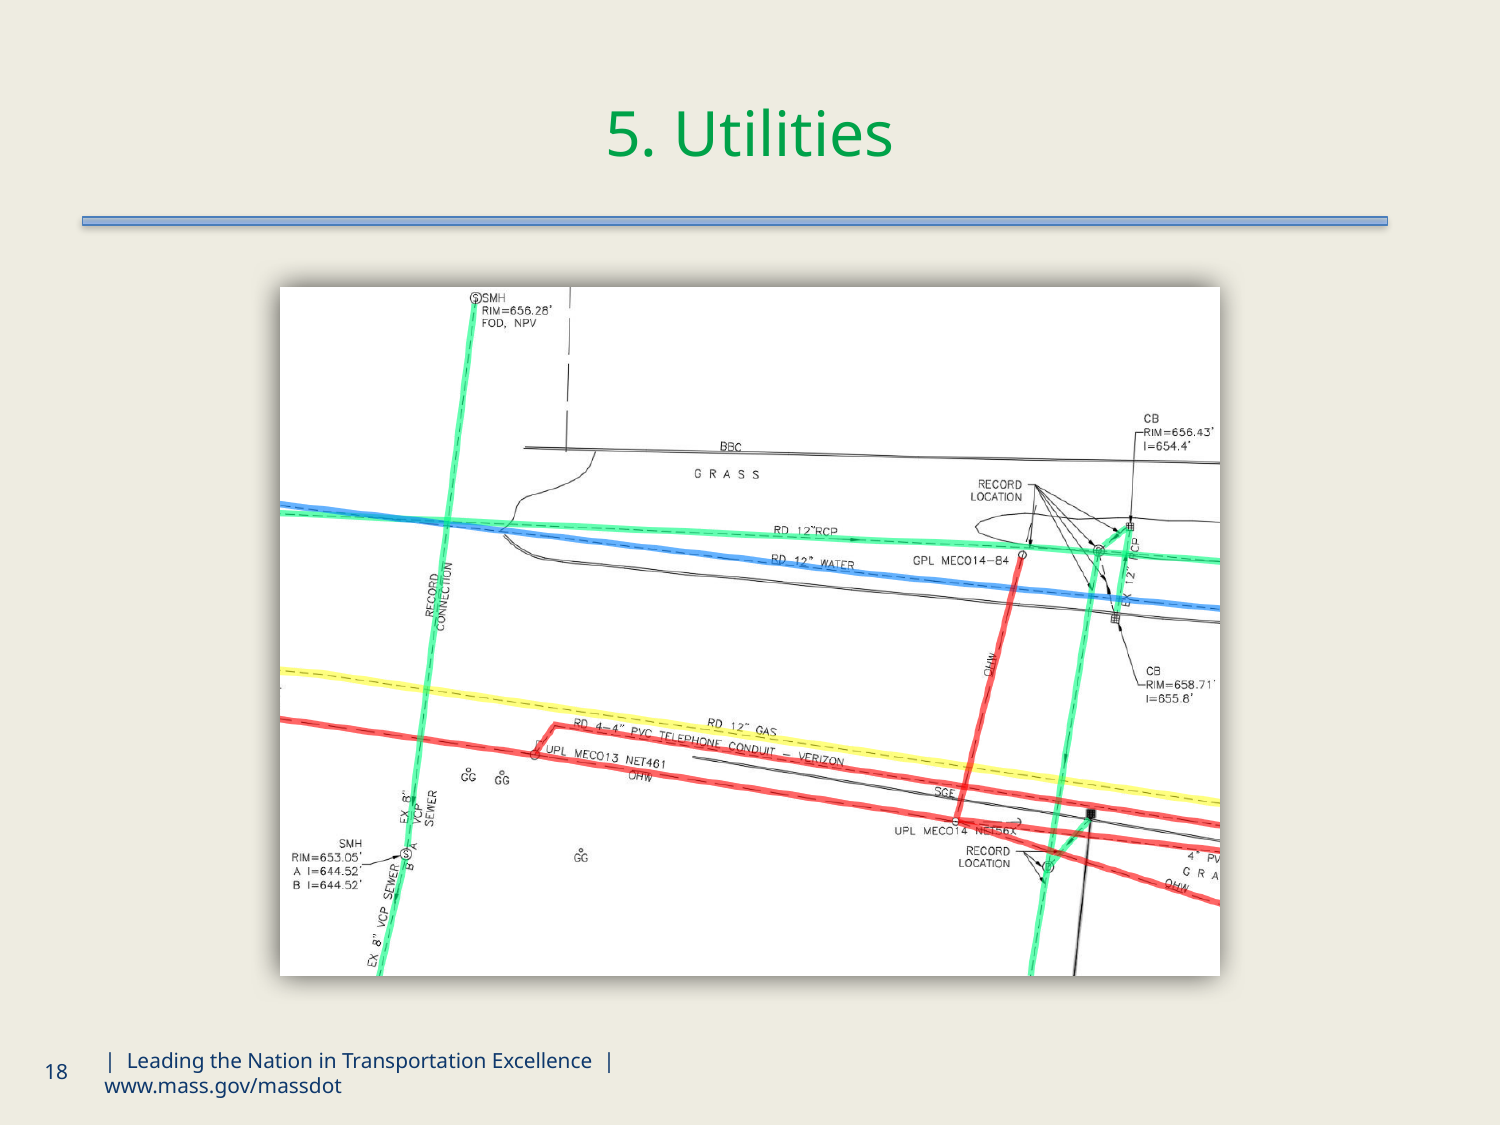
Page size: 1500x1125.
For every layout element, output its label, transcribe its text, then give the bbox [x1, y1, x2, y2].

picture [280, 287, 1220, 977]
text_box | Leading the Nation in Transportation Excellence | www.mass.gov/massdot [90, 1042, 868, 1103]
text_box 18 [29, 1042, 90, 1103]
text_box [82, 216, 1388, 226]
title 5. Utilities [75, 50, 1425, 213]
